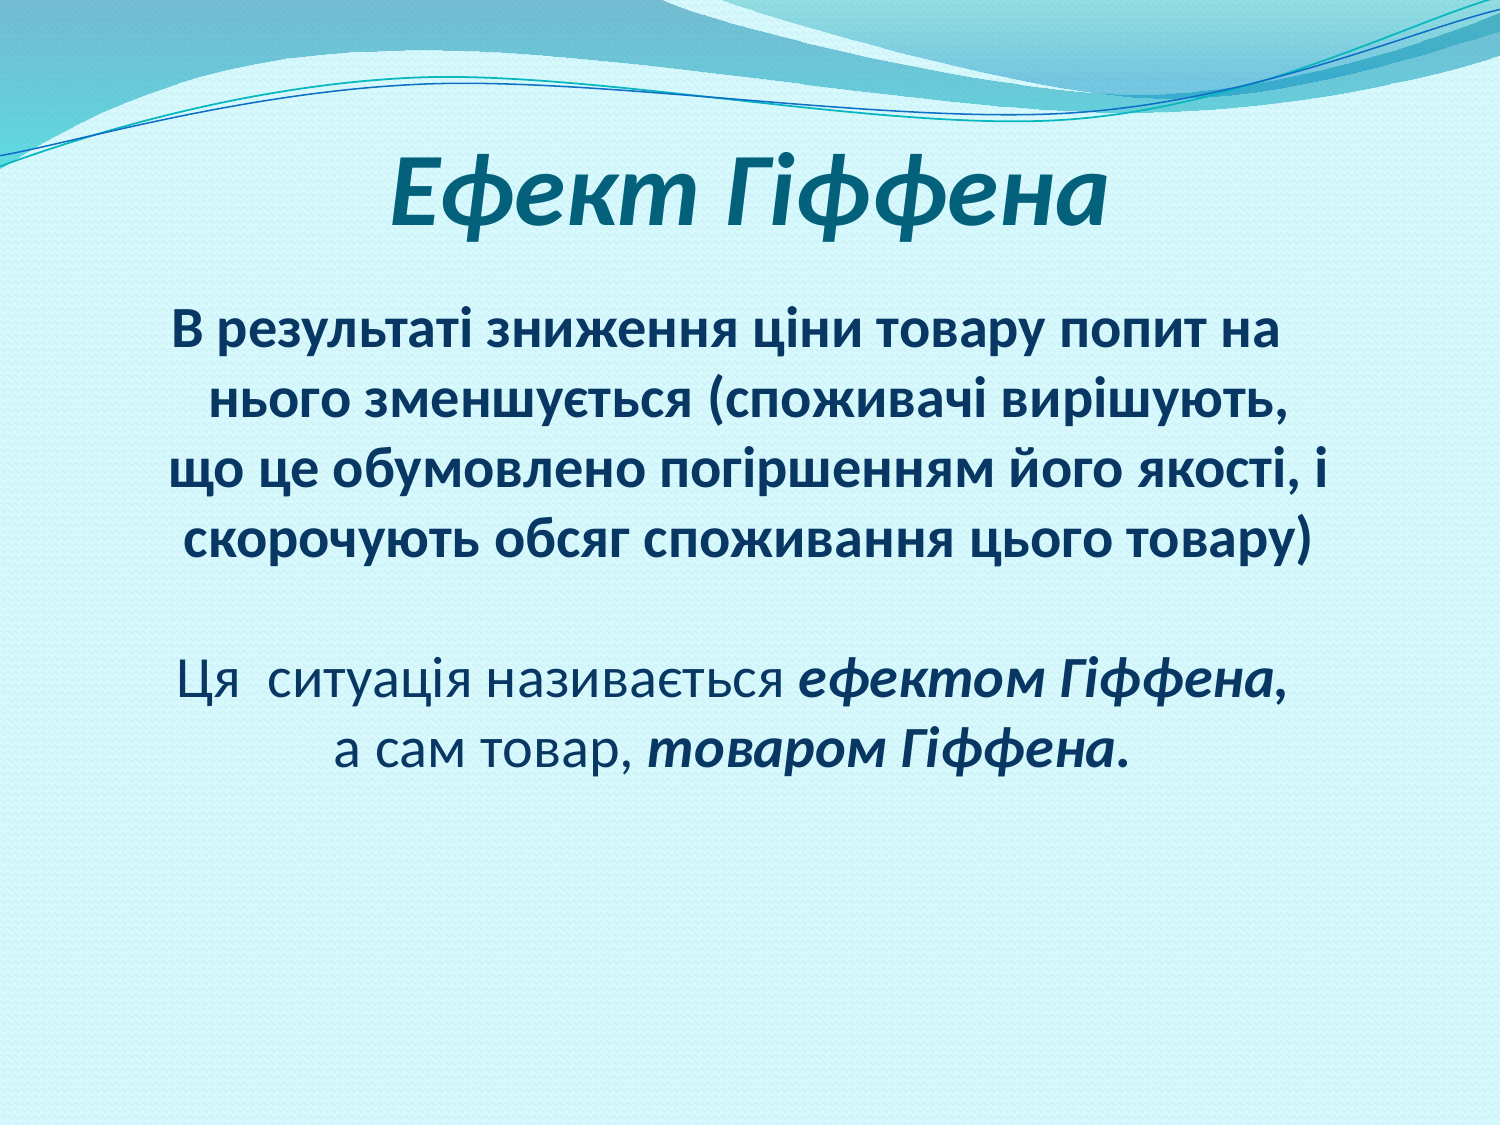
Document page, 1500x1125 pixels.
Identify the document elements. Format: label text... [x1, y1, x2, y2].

list В результаті зниження ціни товару попит на нього зменшується (споживачі вирішують, що це обумовлено погіршенням його якості, і скорочують обсяг споживання цього товару) Ця ситуація називається ефектом Гіффена, а сам товар, товаром Гіффена. [105, 281, 1348, 1038]
title Ефект Гіффена [74, 115, 1426, 247]
